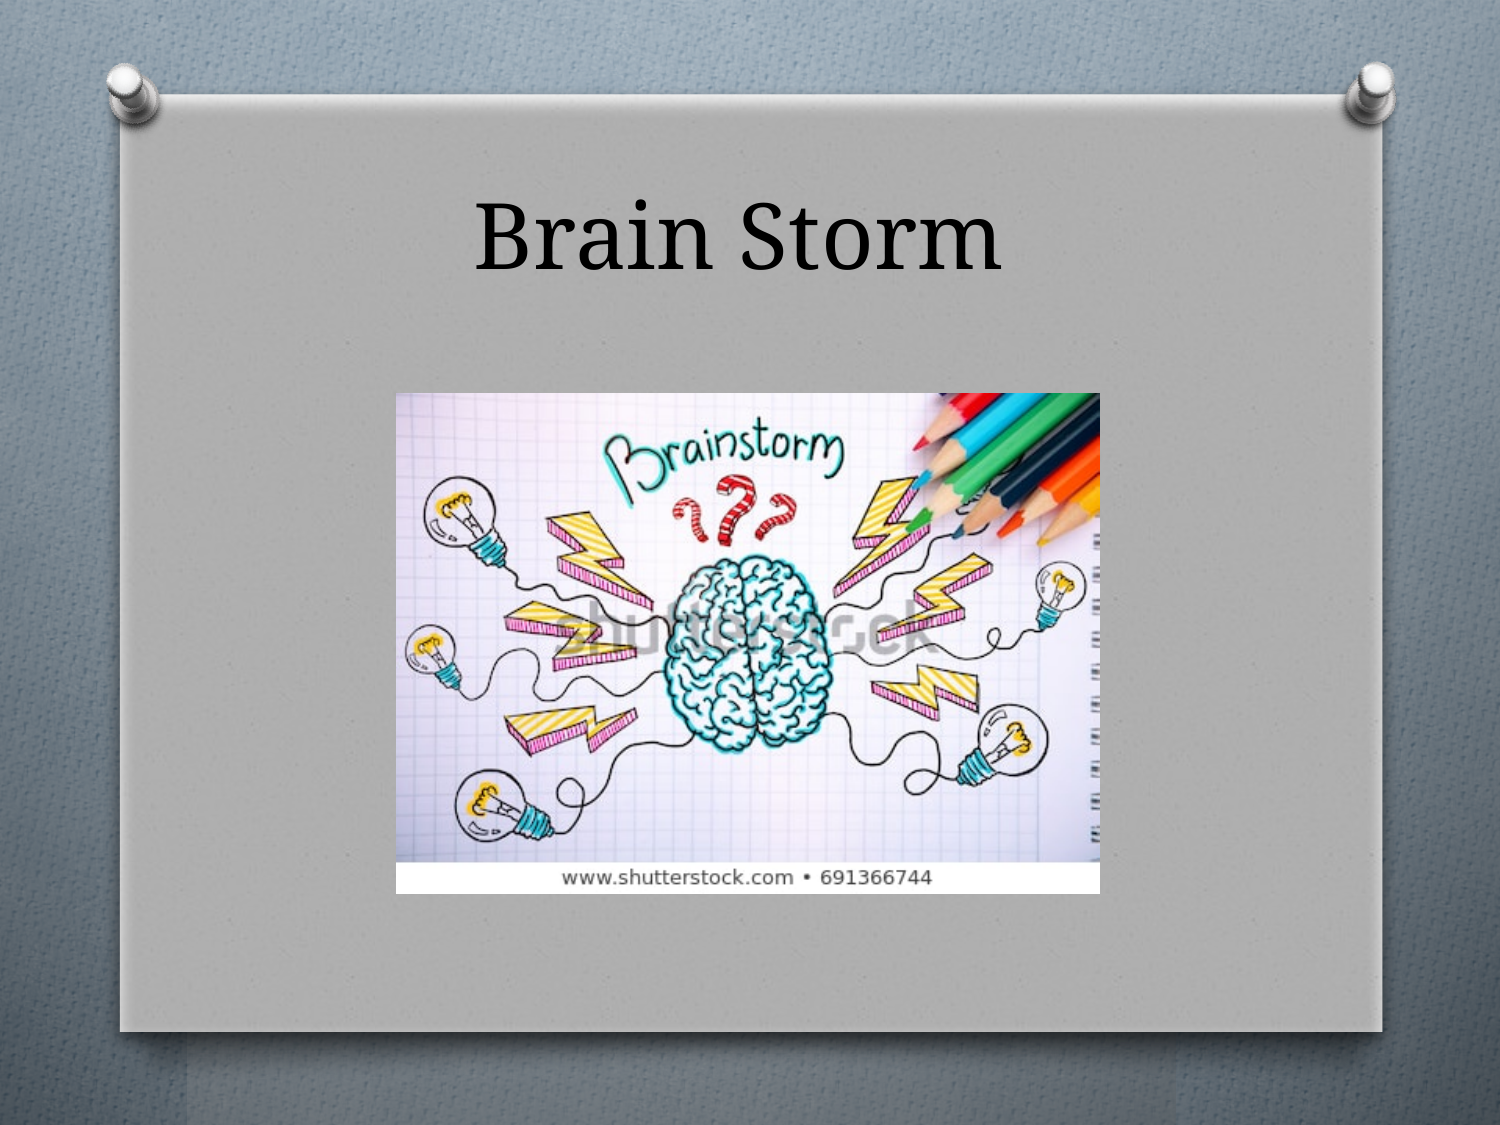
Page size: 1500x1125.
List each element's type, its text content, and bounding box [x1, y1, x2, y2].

picture [1317, 35, 1439, 156]
picture [75, 29, 198, 153]
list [396, 392, 1100, 894]
title Brain Storm [179, 134, 1323, 332]
